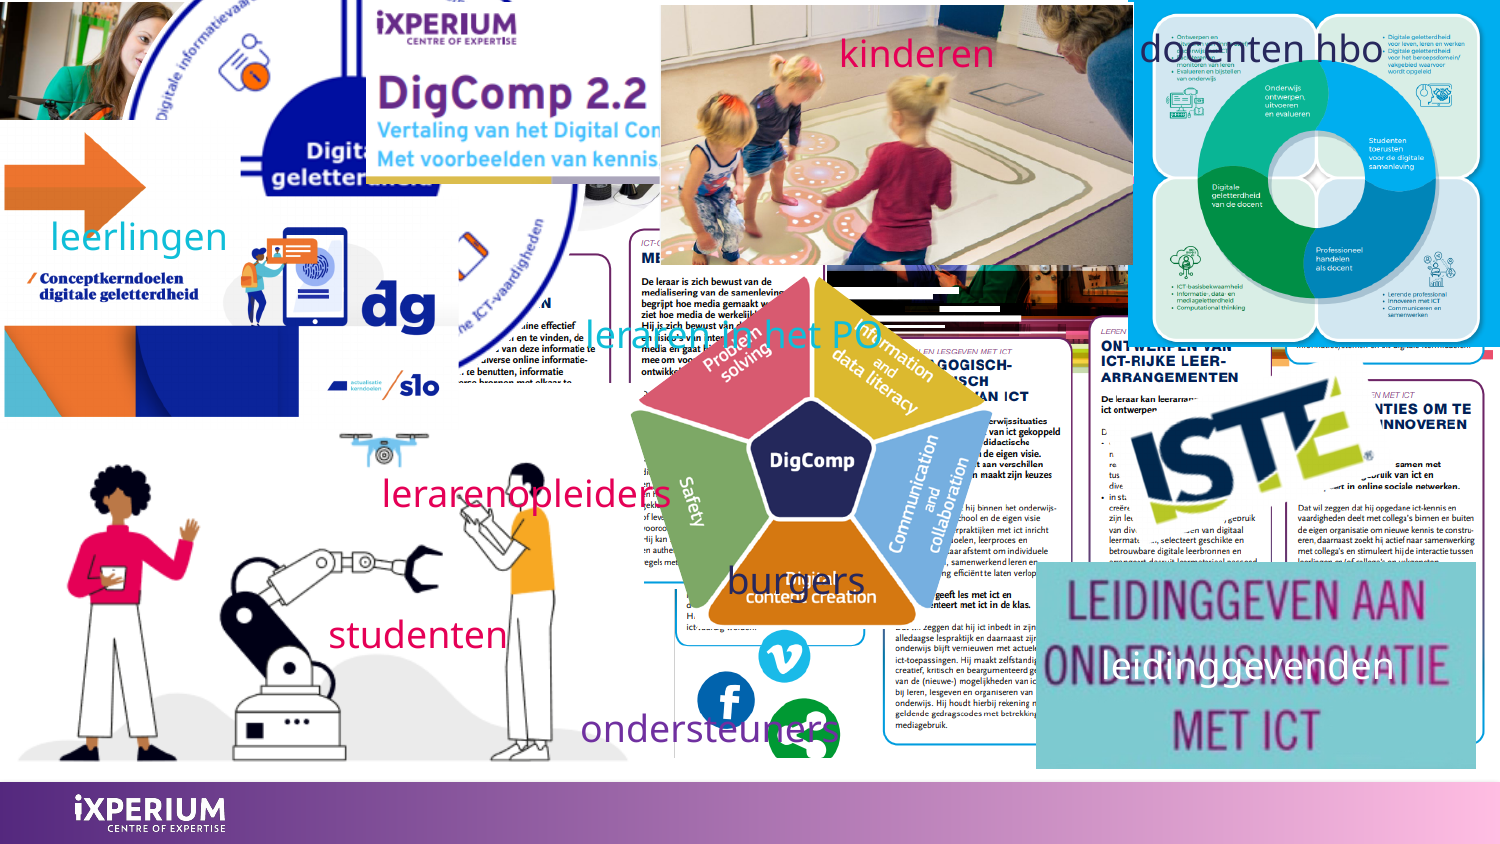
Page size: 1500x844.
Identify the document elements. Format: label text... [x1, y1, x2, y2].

picture [1142, 43, 1148, 60]
picture [1125, 86, 1133, 104]
picture [0, 0, 1493, 777]
picture [1122, 68, 1129, 74]
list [0, 119, 459, 431]
picture [1147, 14, 1479, 341]
picture [75, 794, 225, 832]
text_box ondersteuners [649, 698, 669, 758]
